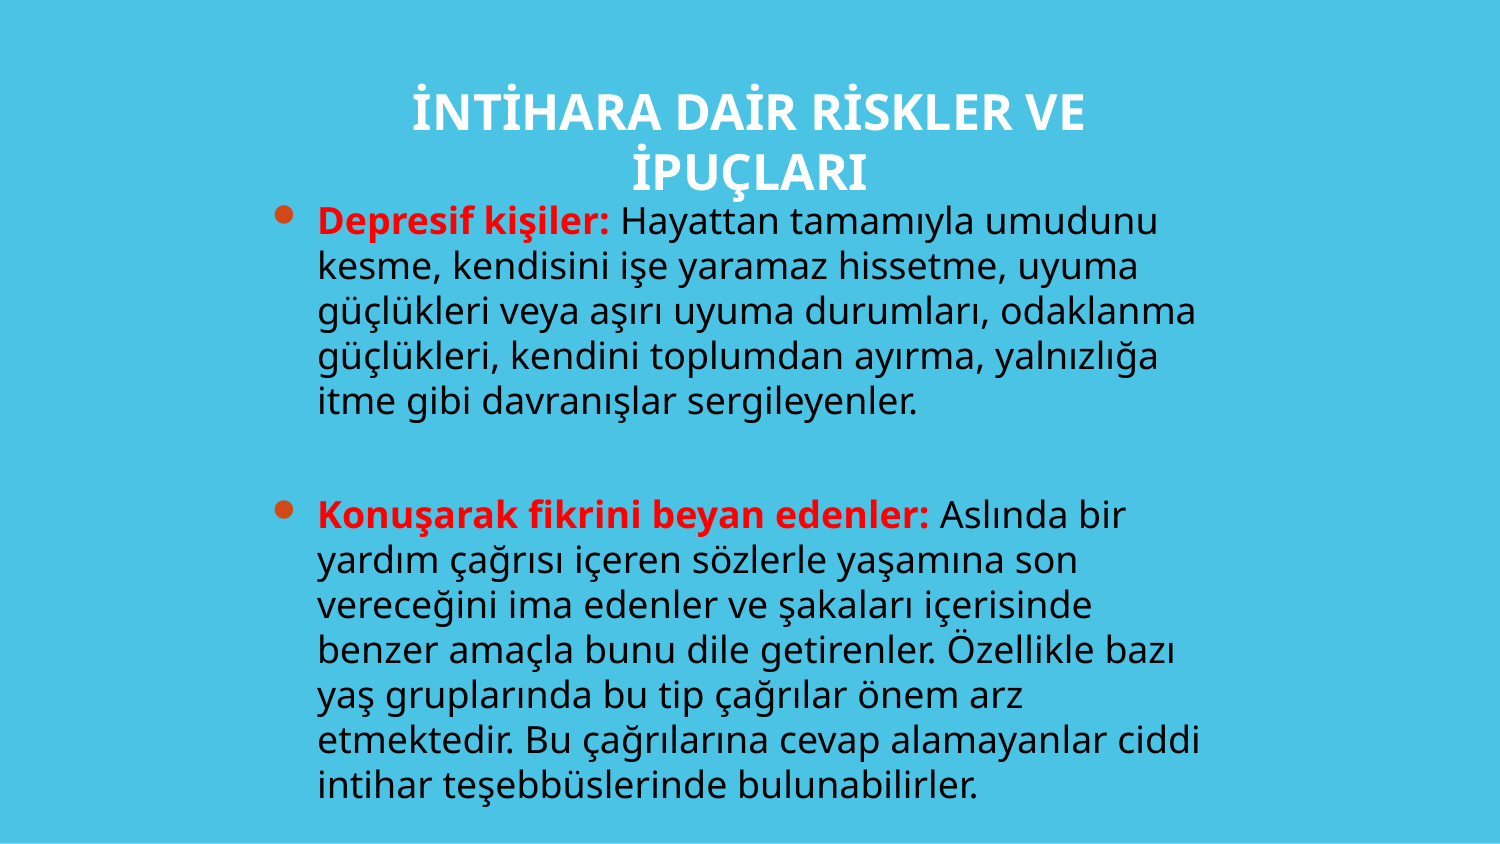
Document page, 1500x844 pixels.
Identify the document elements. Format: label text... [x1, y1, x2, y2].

title İNTİHARA DAİR RİSKLER VE İPUÇLARI [317, 80, 1183, 202]
list Depresif kişiler: Hayattan tamamıyla umudunu kesme, kendisini işe yaramaz hissetme, uyuma güçlükleri veya aşırı uyuma durumları, odaklanma güçlükleri, kendini toplumdan ayırma, yalnızlığa itme gibi davranışlar sergileyenler. Konuşarak fikrini beyan edenler: Aslında bir yardım çağrısı içeren sözlerle yaşamına son vereceğini ima edenler ve şakaları içerisinde benzer amaçla bunu dile getirenler. Özellikle bazı yaş gruplarında bu tip çağrılar önem arz etmektedir. Bu çağrılarına cevap alamayanlar ciddi intihar teşebbüslerinde bulunabilirler. [272, 196, 1204, 844]
